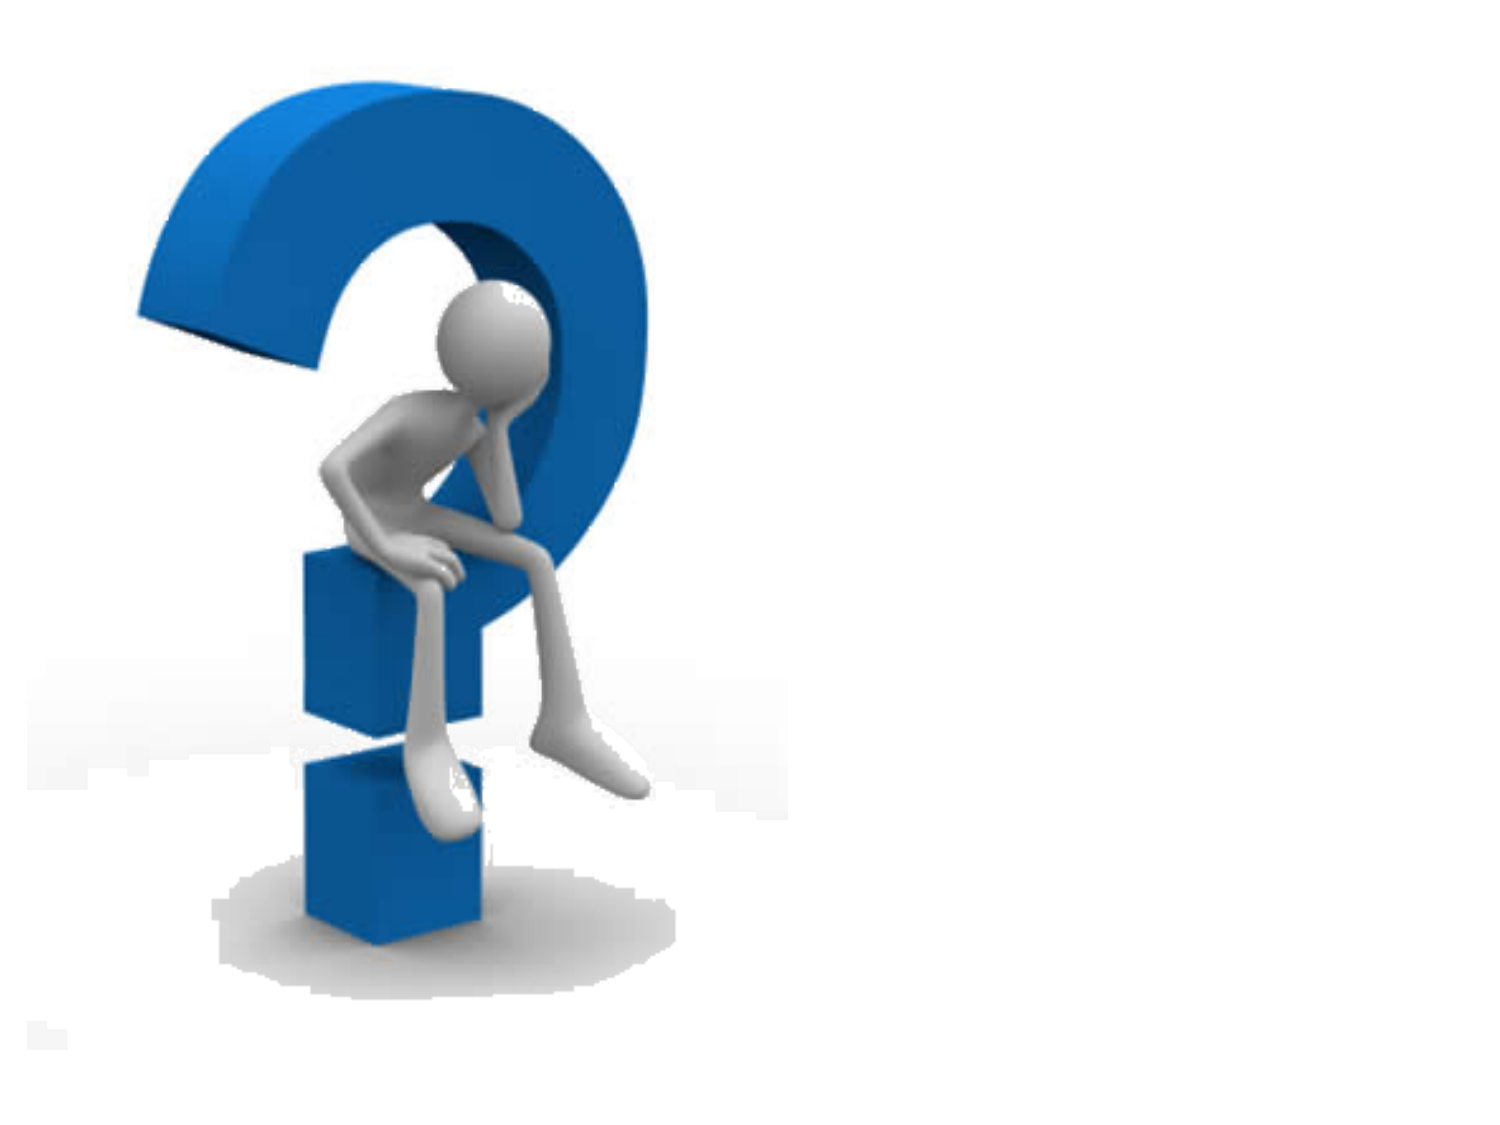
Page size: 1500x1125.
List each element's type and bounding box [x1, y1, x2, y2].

list [27, 24, 788, 1051]
